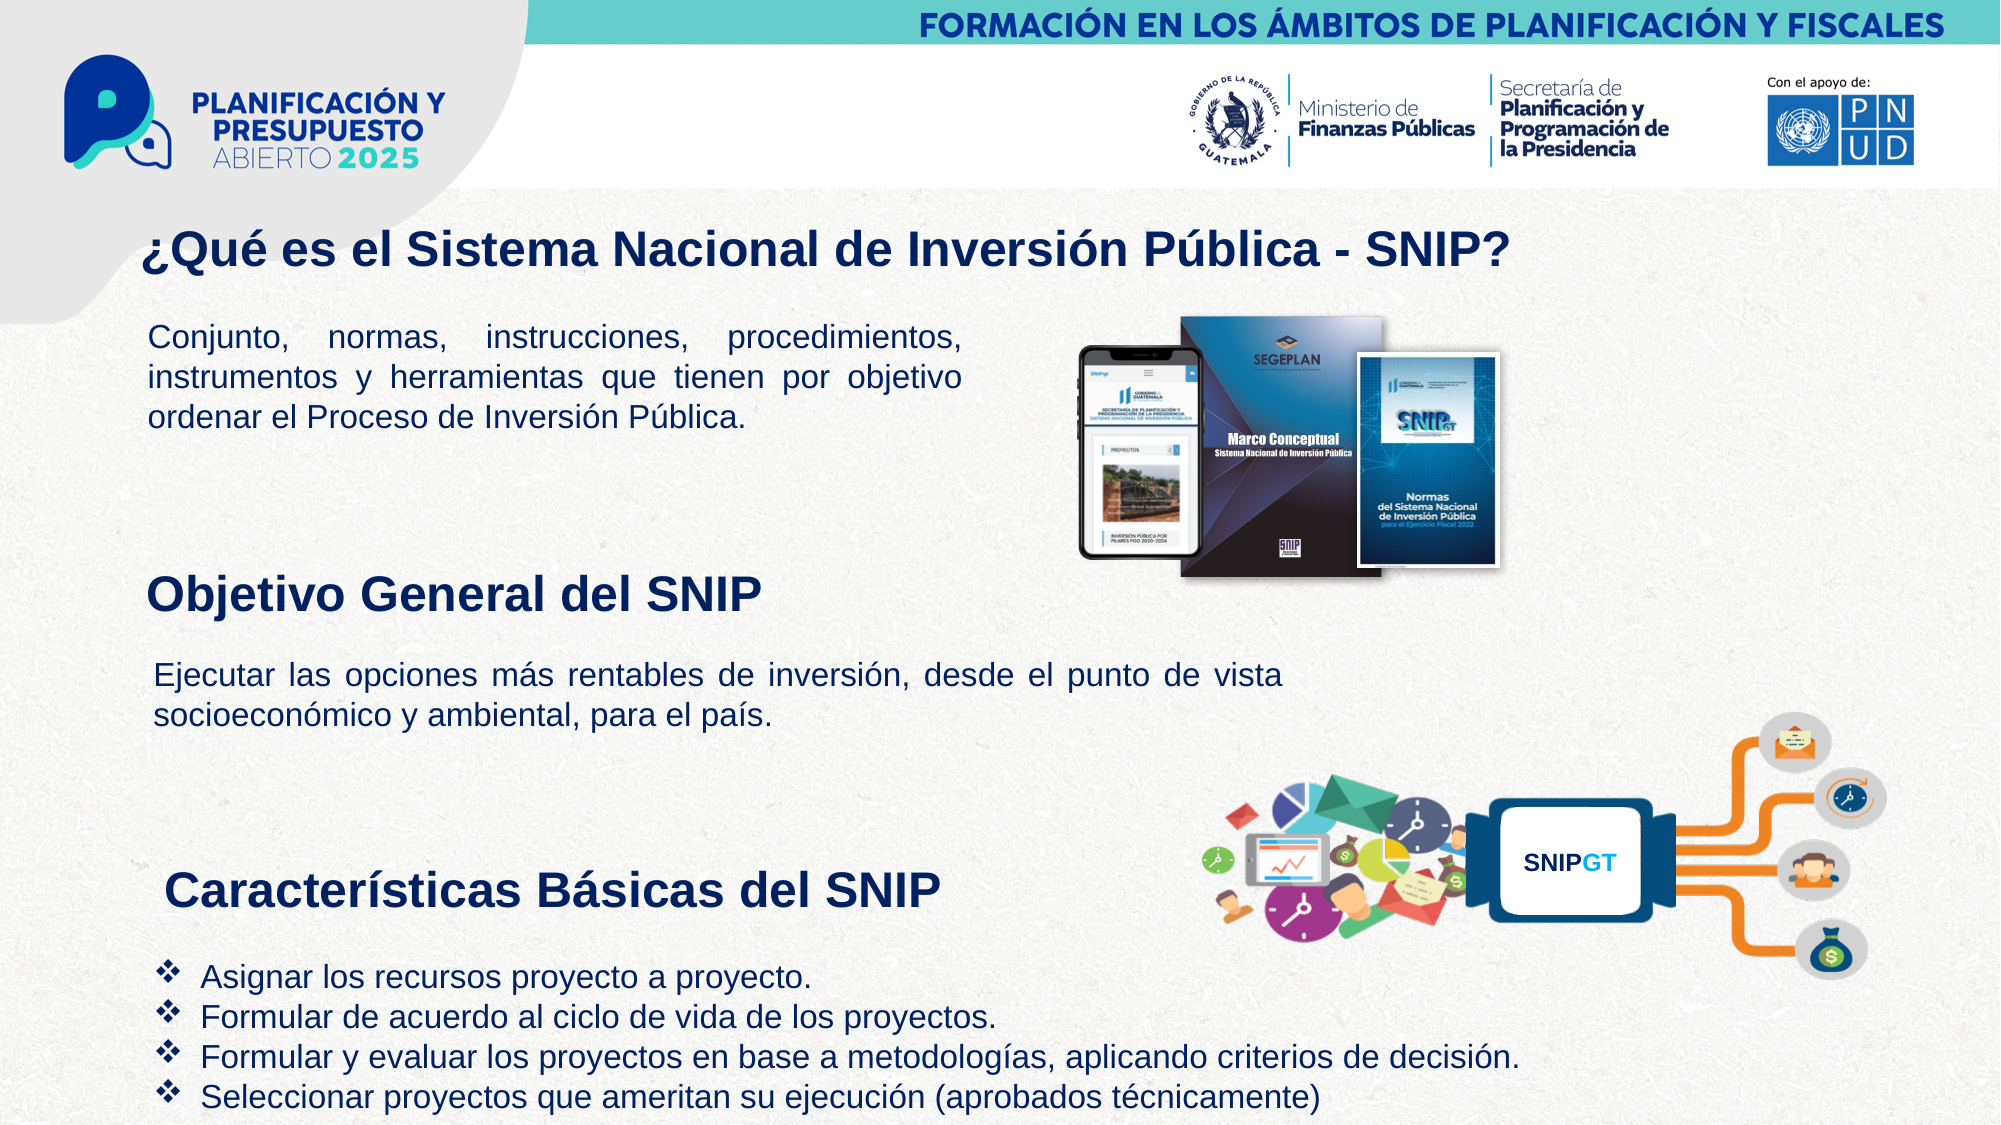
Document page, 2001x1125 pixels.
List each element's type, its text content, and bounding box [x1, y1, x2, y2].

text_box ¿Qué es el Sistema Nacional de Inversión Pública - SNIP? [132, 216, 1630, 289]
text_box Ejecutar las opciones más rentables de inversión, desde el punto de vista socioeconómico y ambiental, para el país. [138, 646, 1300, 741]
text_box Asignar los recursos proyecto a proyecto. Formular de acuerdo al ciclo de vida de los proyectos. Formular y evaluar los proyectos en base a metodologías, aplicando criterios de decisión. Seleccionar proyectos que ameritan su ejecución (aprobados técnicamente) [138, 948, 1658, 1123]
text_box Conjunto, normas, instrucciones, procedimientos, instrumentos y herramientas que tienen por objetivo ordenar el Proceso de Inversión Pública. [132, 308, 979, 443]
picture [0, 0, 2000, 1125]
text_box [1194, 700, 1895, 997]
text_box Objetivo General del SNIP [138, 560, 1350, 633]
text_box Características Básicas del SNIP [157, 857, 1194, 930]
